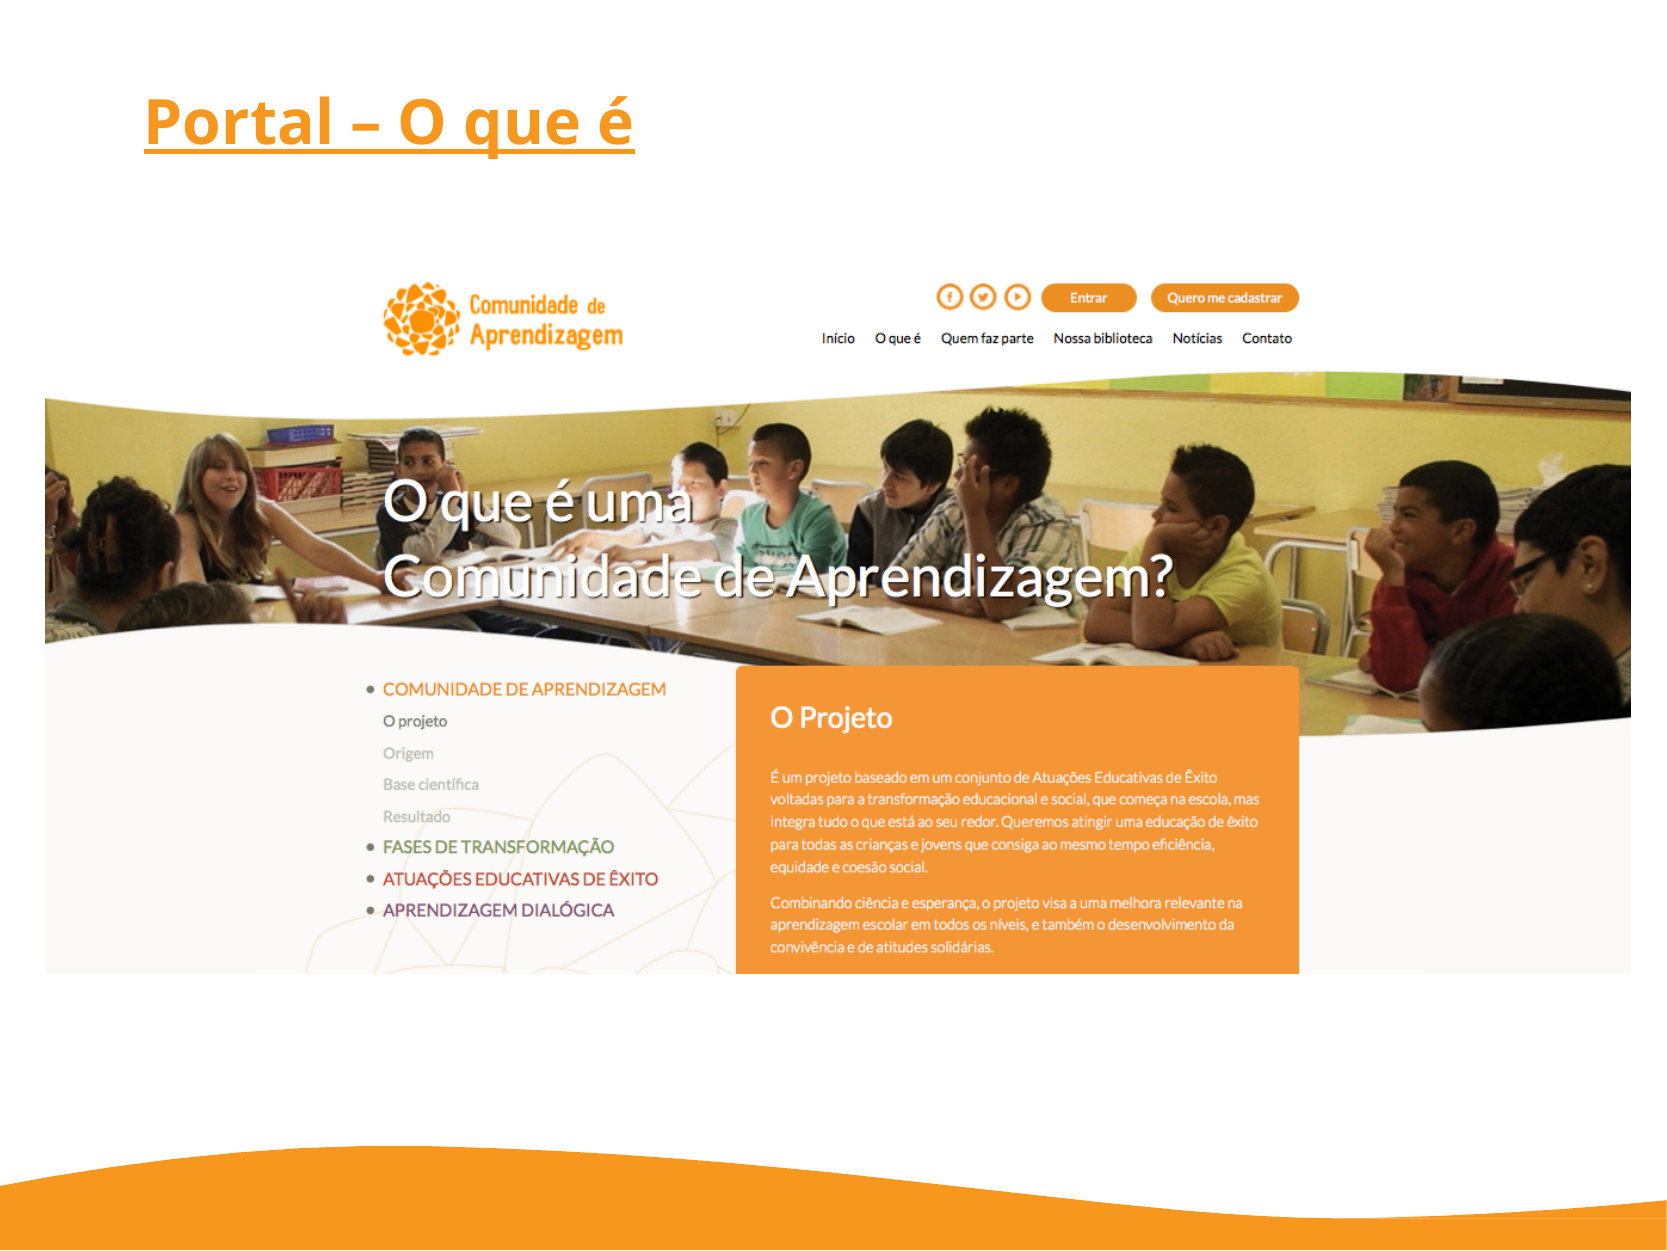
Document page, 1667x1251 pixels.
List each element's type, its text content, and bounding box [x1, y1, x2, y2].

text_box Portal – O que é [143, 64, 1523, 198]
picture [45, 274, 1632, 975]
